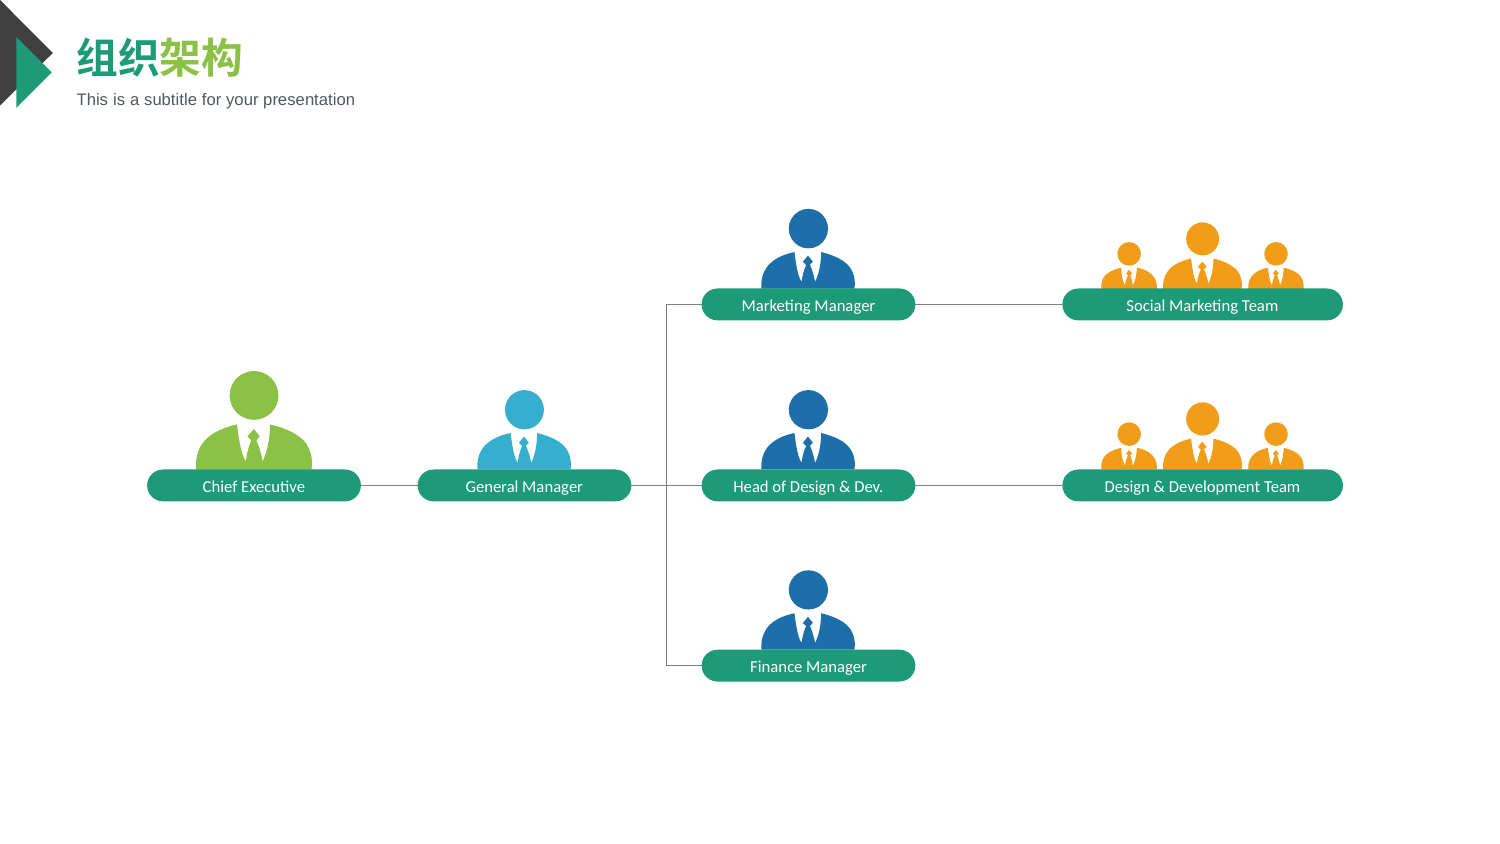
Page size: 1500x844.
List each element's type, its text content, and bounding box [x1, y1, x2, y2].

text_box 组织架构 [76, 31, 244, 83]
text_box This is a subtitle for your presentation [76, 88, 372, 109]
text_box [759, 390, 857, 470]
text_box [1099, 402, 1305, 470]
text_box Design & Development Team [1061, 468, 1345, 503]
text_box [0, 0, 53, 106]
text_box Head of Design & Dev. [700, 468, 917, 503]
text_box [1099, 222, 1305, 290]
text_box Finance Manager [700, 648, 917, 683]
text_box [474, 390, 574, 470]
text_box General Manager [416, 468, 633, 503]
text_box Social Marketing Team [1061, 287, 1345, 322]
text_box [192, 371, 315, 470]
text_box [759, 570, 857, 650]
text_box Chief Executive [146, 468, 362, 503]
text_box Marketing Manager [700, 287, 917, 322]
text_box [16, 36, 52, 108]
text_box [759, 208, 857, 289]
